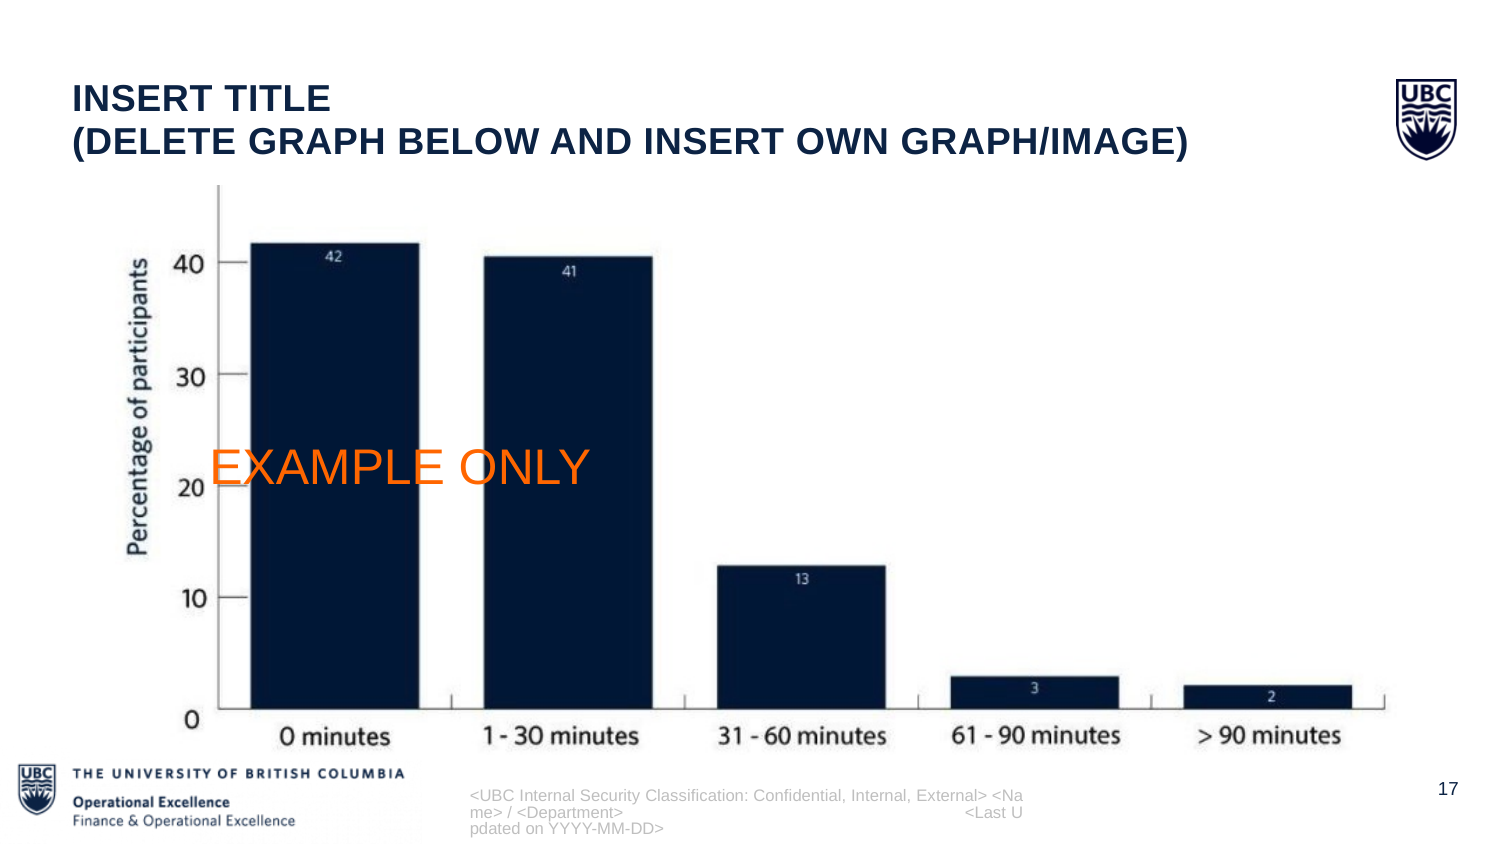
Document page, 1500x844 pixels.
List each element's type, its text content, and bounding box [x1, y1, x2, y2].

footer <UBC Internal Security Classification: Confidential, Internal, External> <Name> / <Department> <Last Updated on YYYY-MM-DD> [454, 769, 1046, 825]
list Insert title (delete graph below and insert own graph/image) [71, 67, 1329, 170]
picture [0, 185, 1498, 844]
picture [1396, 79, 1457, 161]
